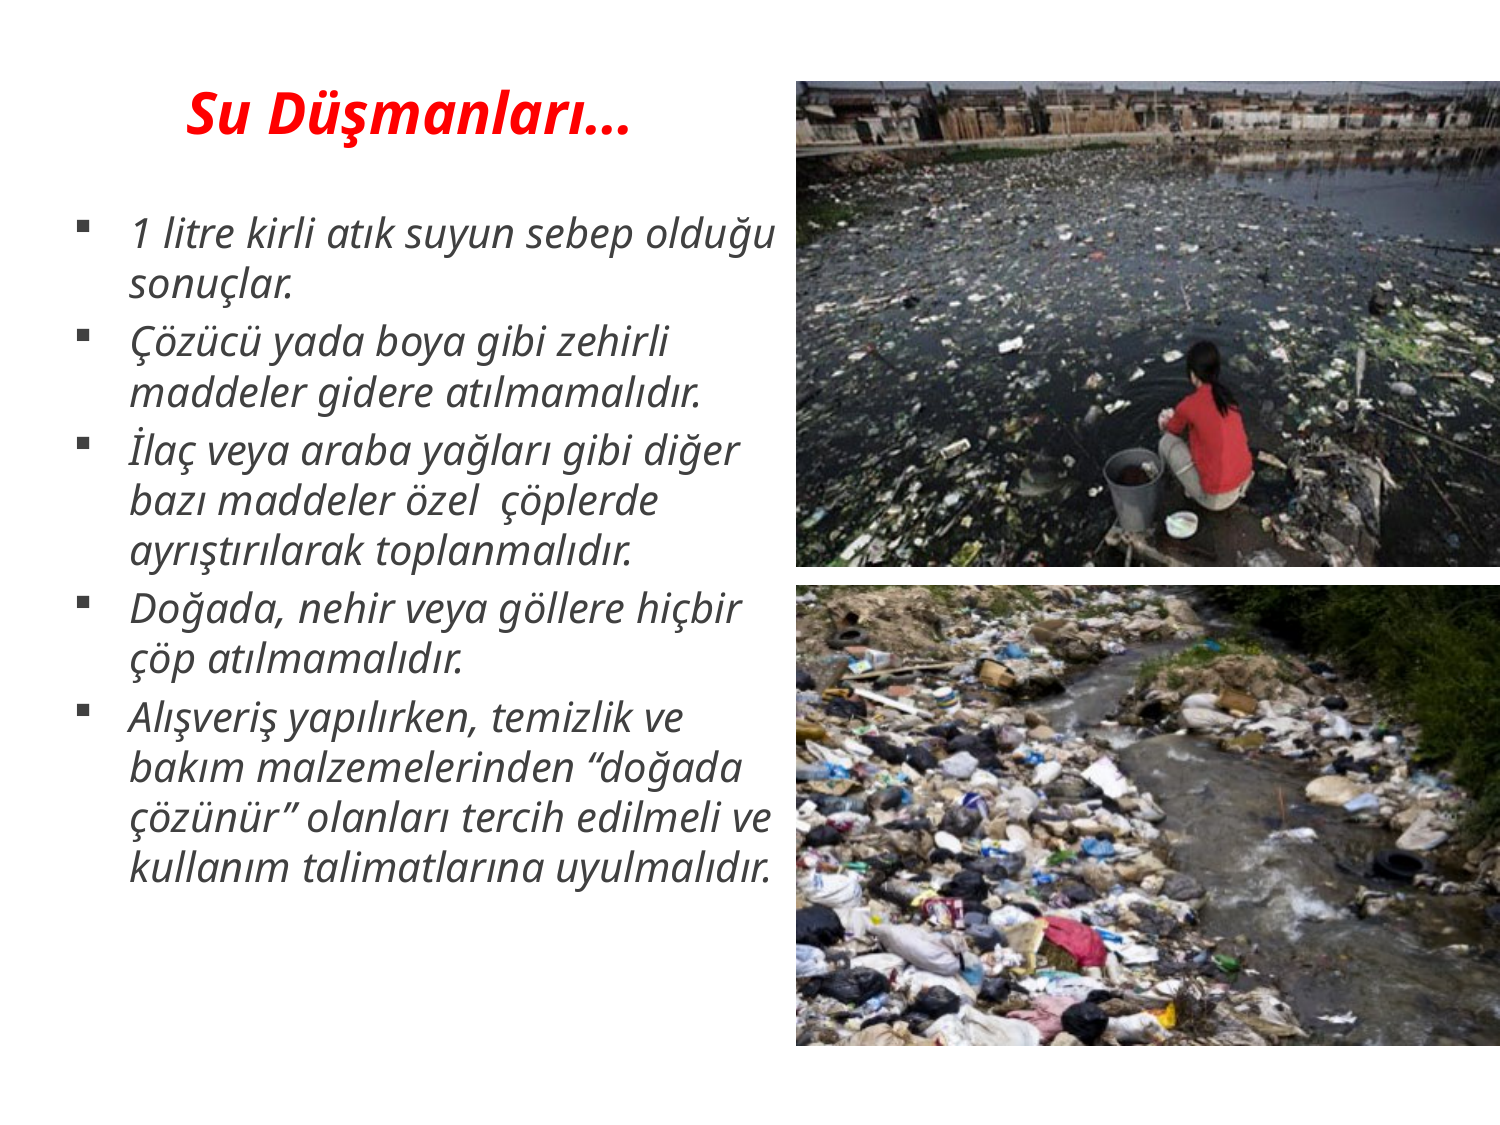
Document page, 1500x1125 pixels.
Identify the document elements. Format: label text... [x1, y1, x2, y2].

picture [796, 81, 1500, 568]
picture [796, 585, 1500, 1046]
list 1 litre kirli atık suyun sebep olduğu sonuçlar. Çözücü yada boya gibi zehirli maddeler gidere atılmamalıdır. İlaç veya araba yağları gibi diğer bazı maddeler özel çöplerde ayrıştırılarak toplanmalıdır. Doğada, nehir veya göllere hiçbir çöp atılmamalıdır. Alışveriş yapılırken, temizlik ve bakım malzemelerinden “doğada çözünür” olanları tercih edilmeli ve kullanım talimatlarına uyulmalıdır. [58, 199, 809, 973]
title Su Düşmanları… [82, 58, 739, 164]
